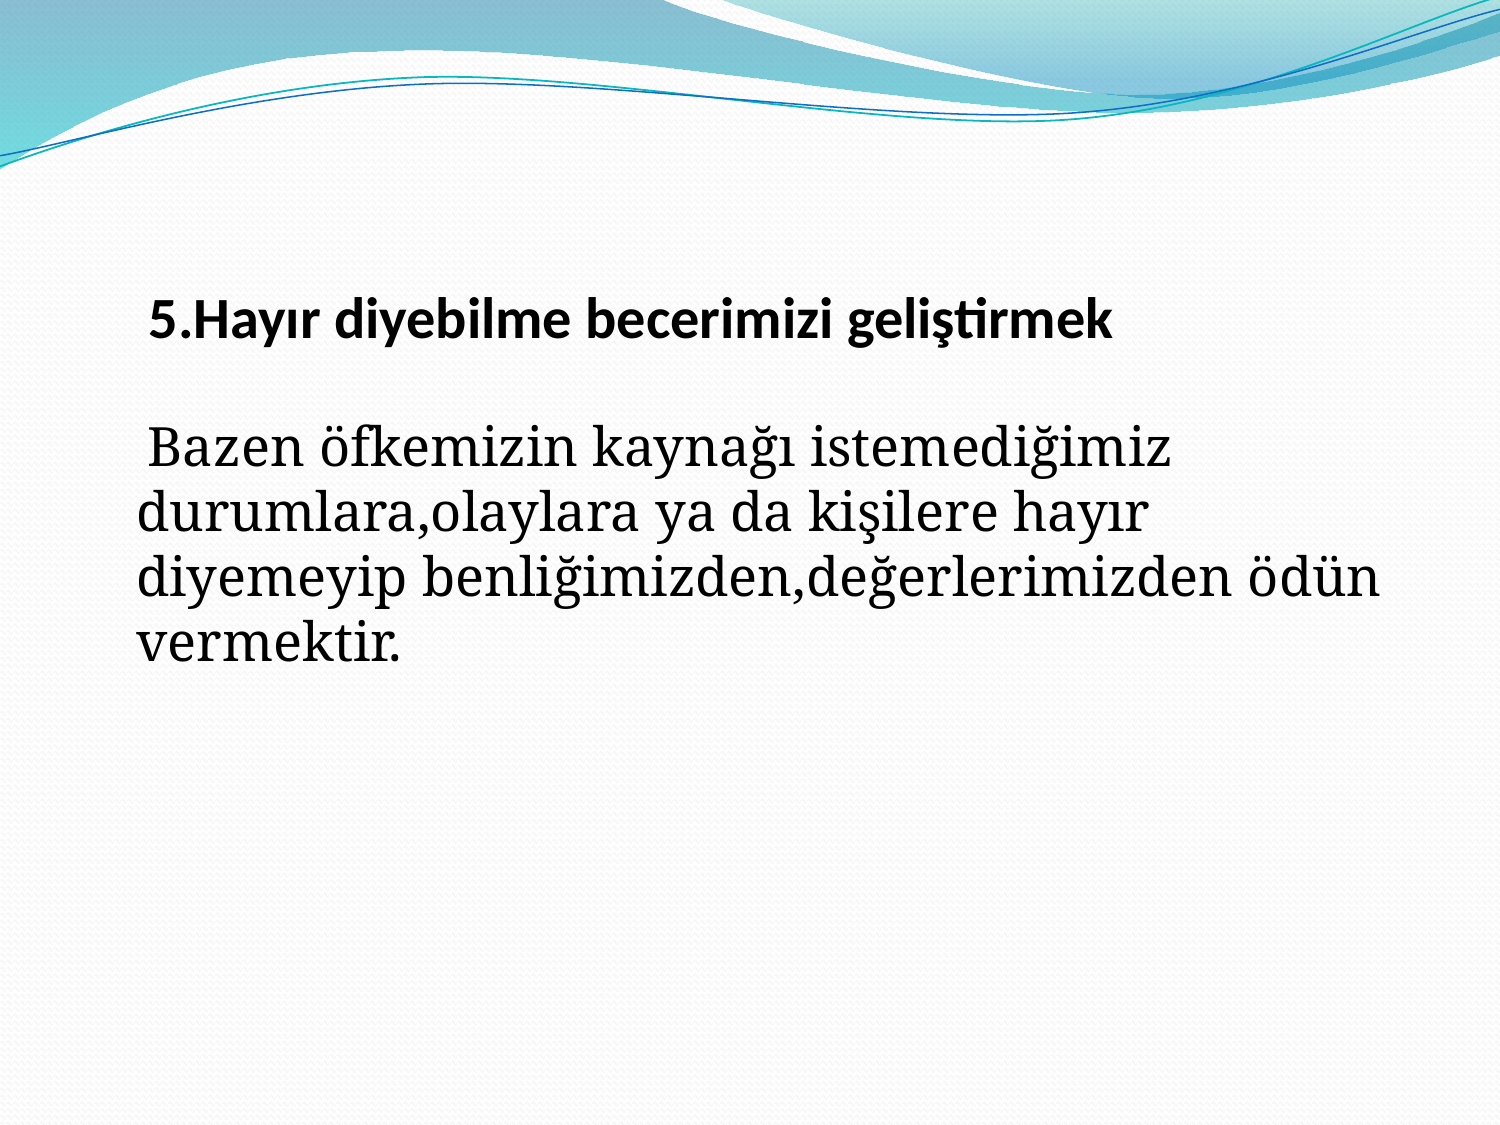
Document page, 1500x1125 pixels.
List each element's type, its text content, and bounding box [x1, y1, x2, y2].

list Bazen öfkemizin kaynağı istemediğimiz durumlara,olaylara ya da kişilere hayır diyemeyip benliğimizden,değerlerimizden ödün vermektir. [76, 404, 1427, 1125]
title 5.Hayır diyebilme becerimizi geliştirmek [135, 172, 1449, 351]
